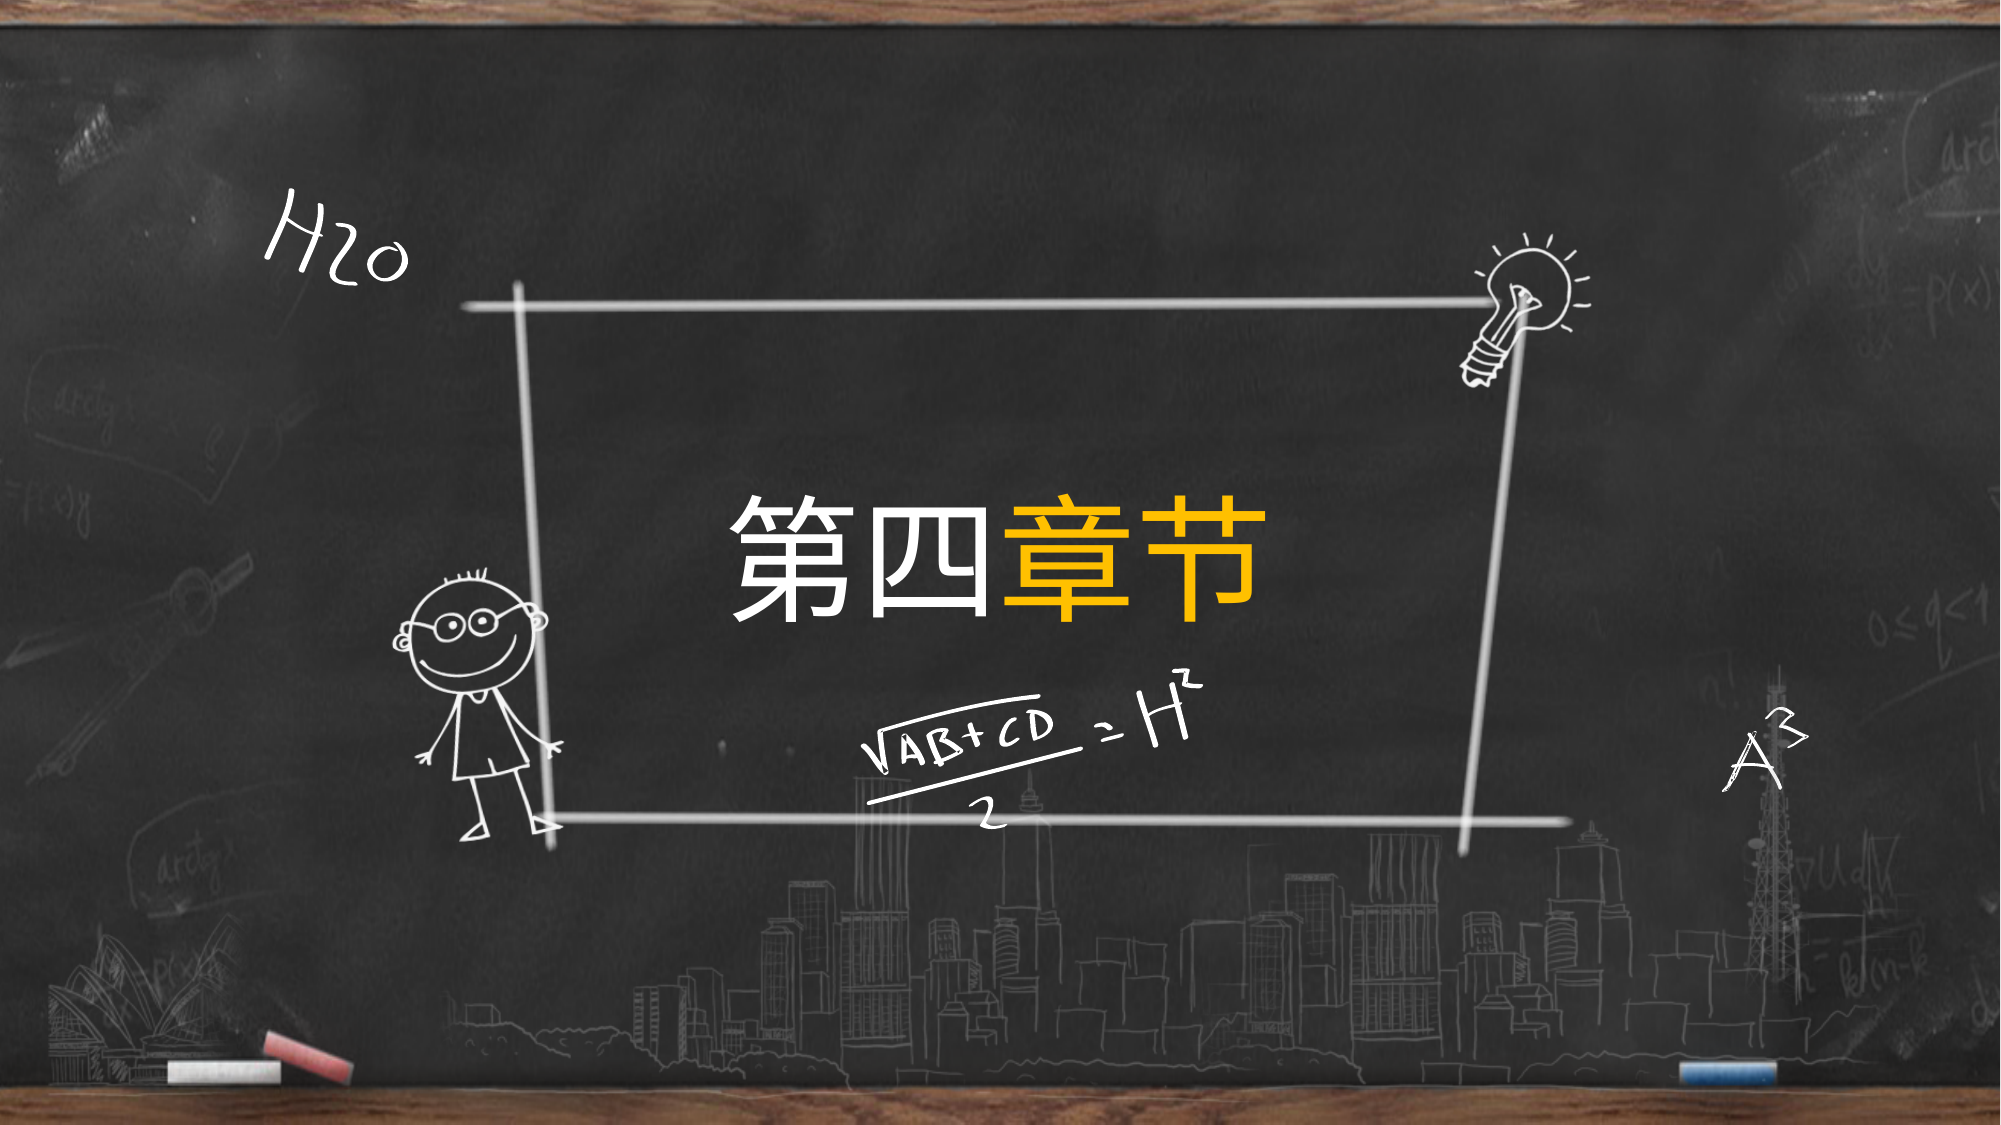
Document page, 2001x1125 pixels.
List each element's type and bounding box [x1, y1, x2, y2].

text_box [259, 205, 404, 297]
picture [0, 0, 2001, 1125]
